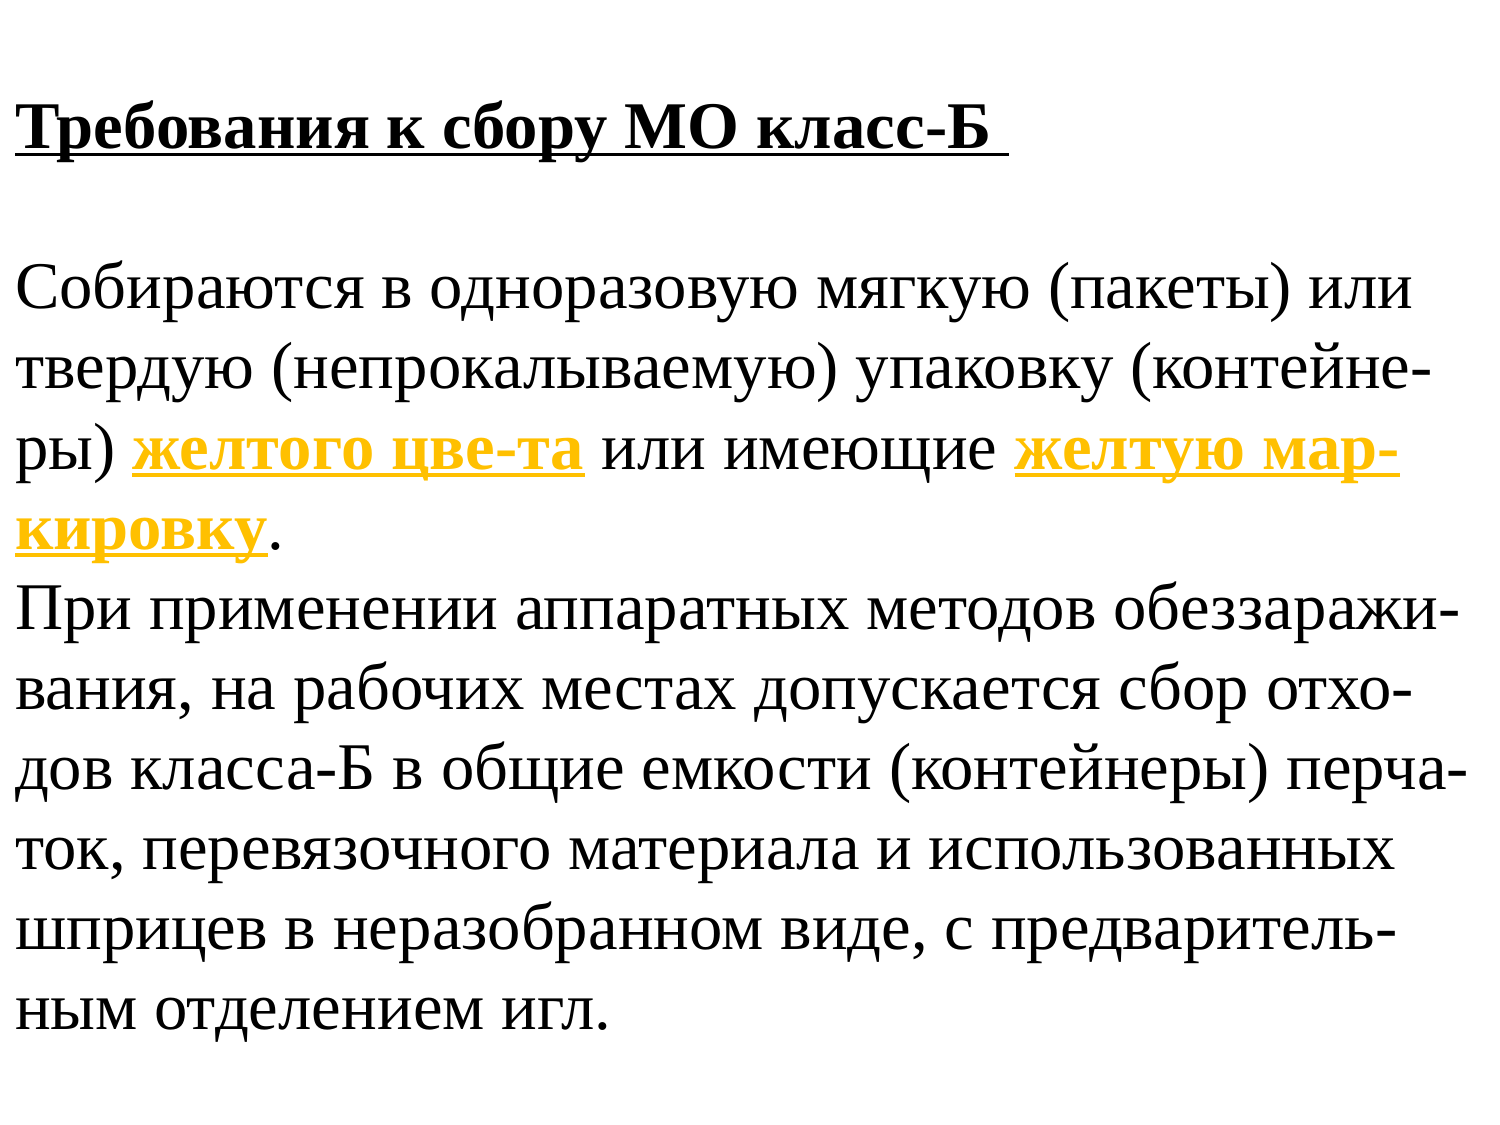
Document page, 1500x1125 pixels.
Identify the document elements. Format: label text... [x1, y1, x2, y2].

title Требования к сбору МО класс-Б Собираются в одноразовую мягкую (пакеты) или твердую (непрокалываемую) упаковку (контейне-ры) желтого цве-та или имеющие желтую мар-кировку. При применении аппаратных методов обеззаражи-вания, на рабочих местах допускается сбор отхо-дов класса-Б в общие емкости (контейнеры) перча-ток, перевязочного материала и использованных шприцев в неразобранном виде, с предваритель-ным отделением игл. [0, 0, 1500, 1125]
